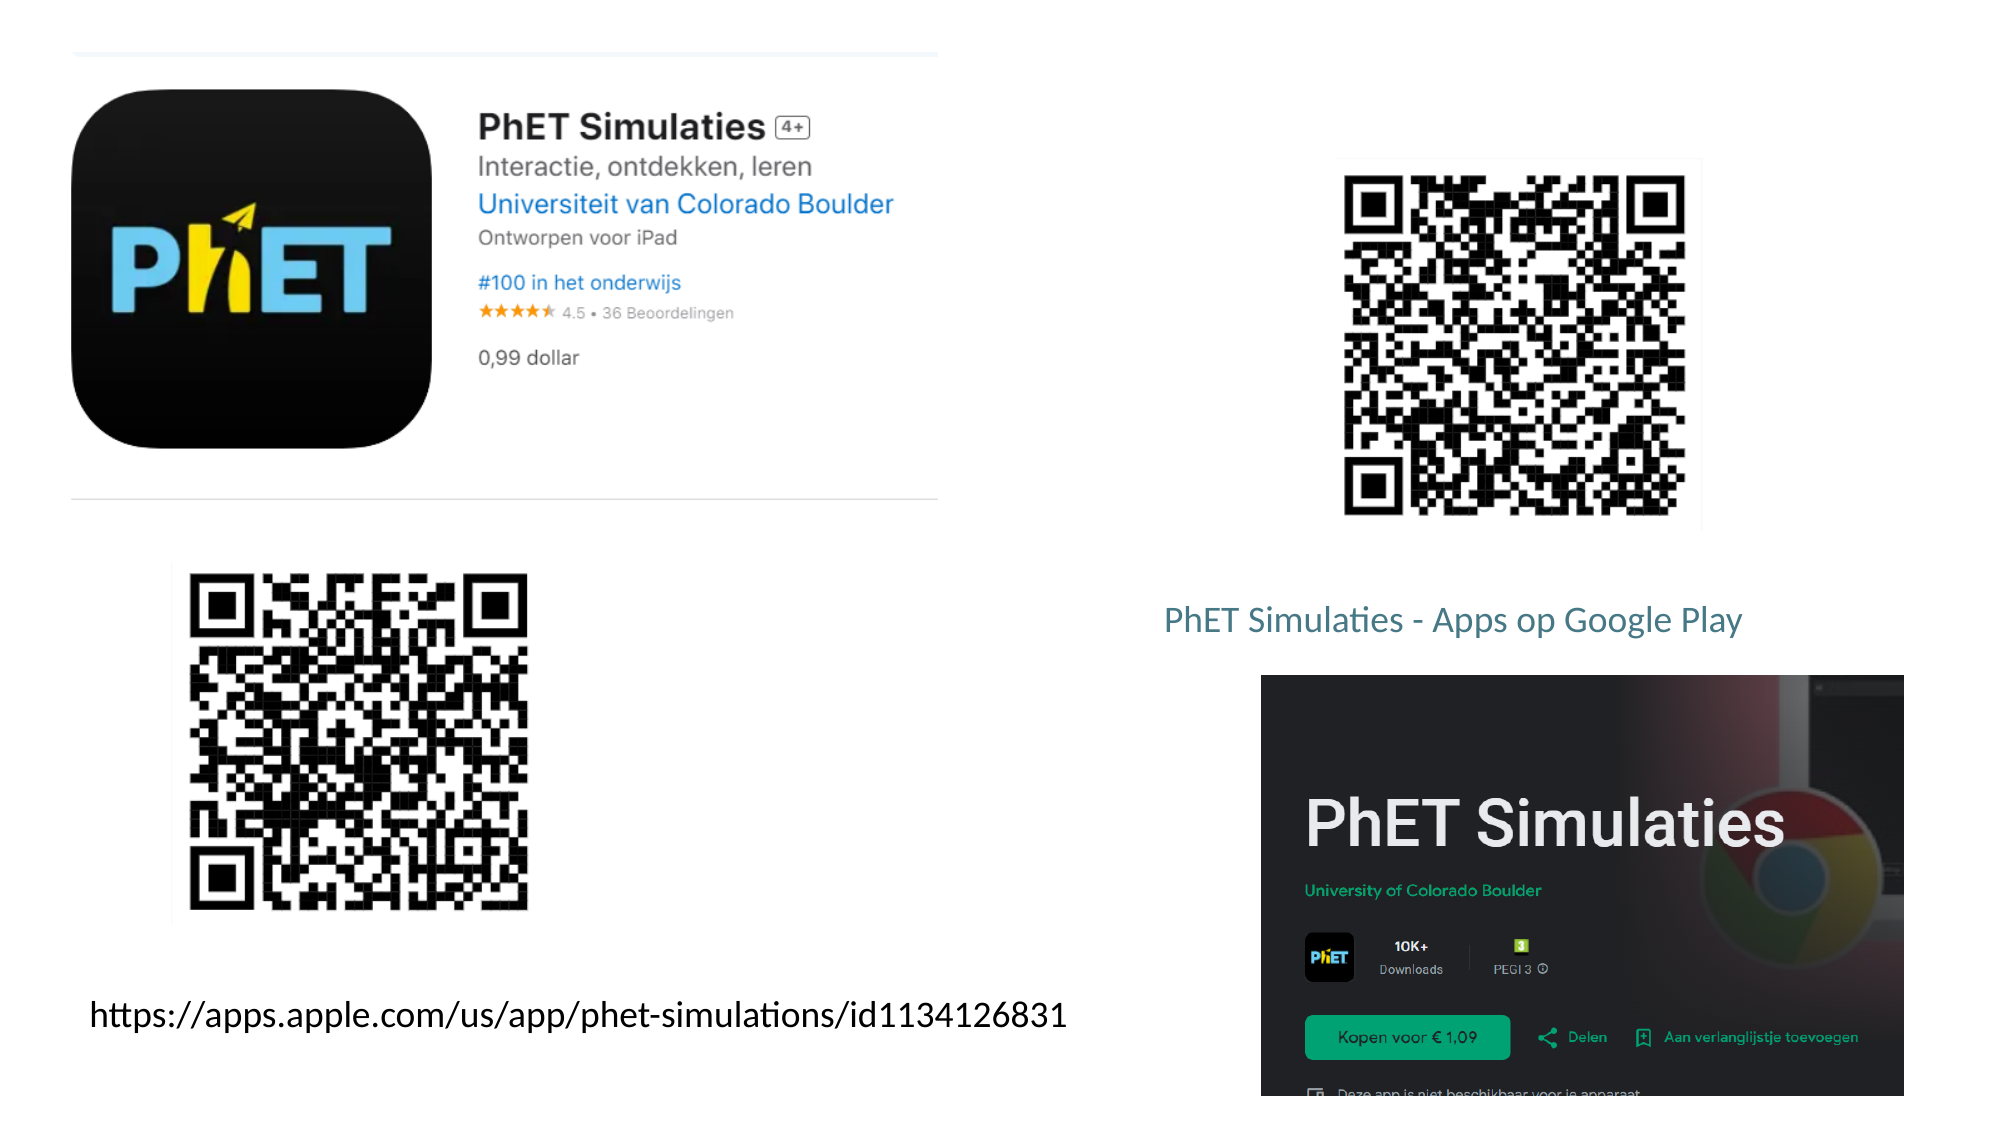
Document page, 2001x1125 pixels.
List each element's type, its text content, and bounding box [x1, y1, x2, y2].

picture [170, 561, 536, 926]
picture [1336, 157, 1703, 532]
picture [1260, 675, 1904, 1096]
text_box PhET Simulaties - Apps op Google Play [1149, 587, 2000, 648]
picture [60, 51, 938, 506]
text_box https://apps.apple.com/us/app/phet-simulations/id1134126831 [74, 982, 1150, 1043]
